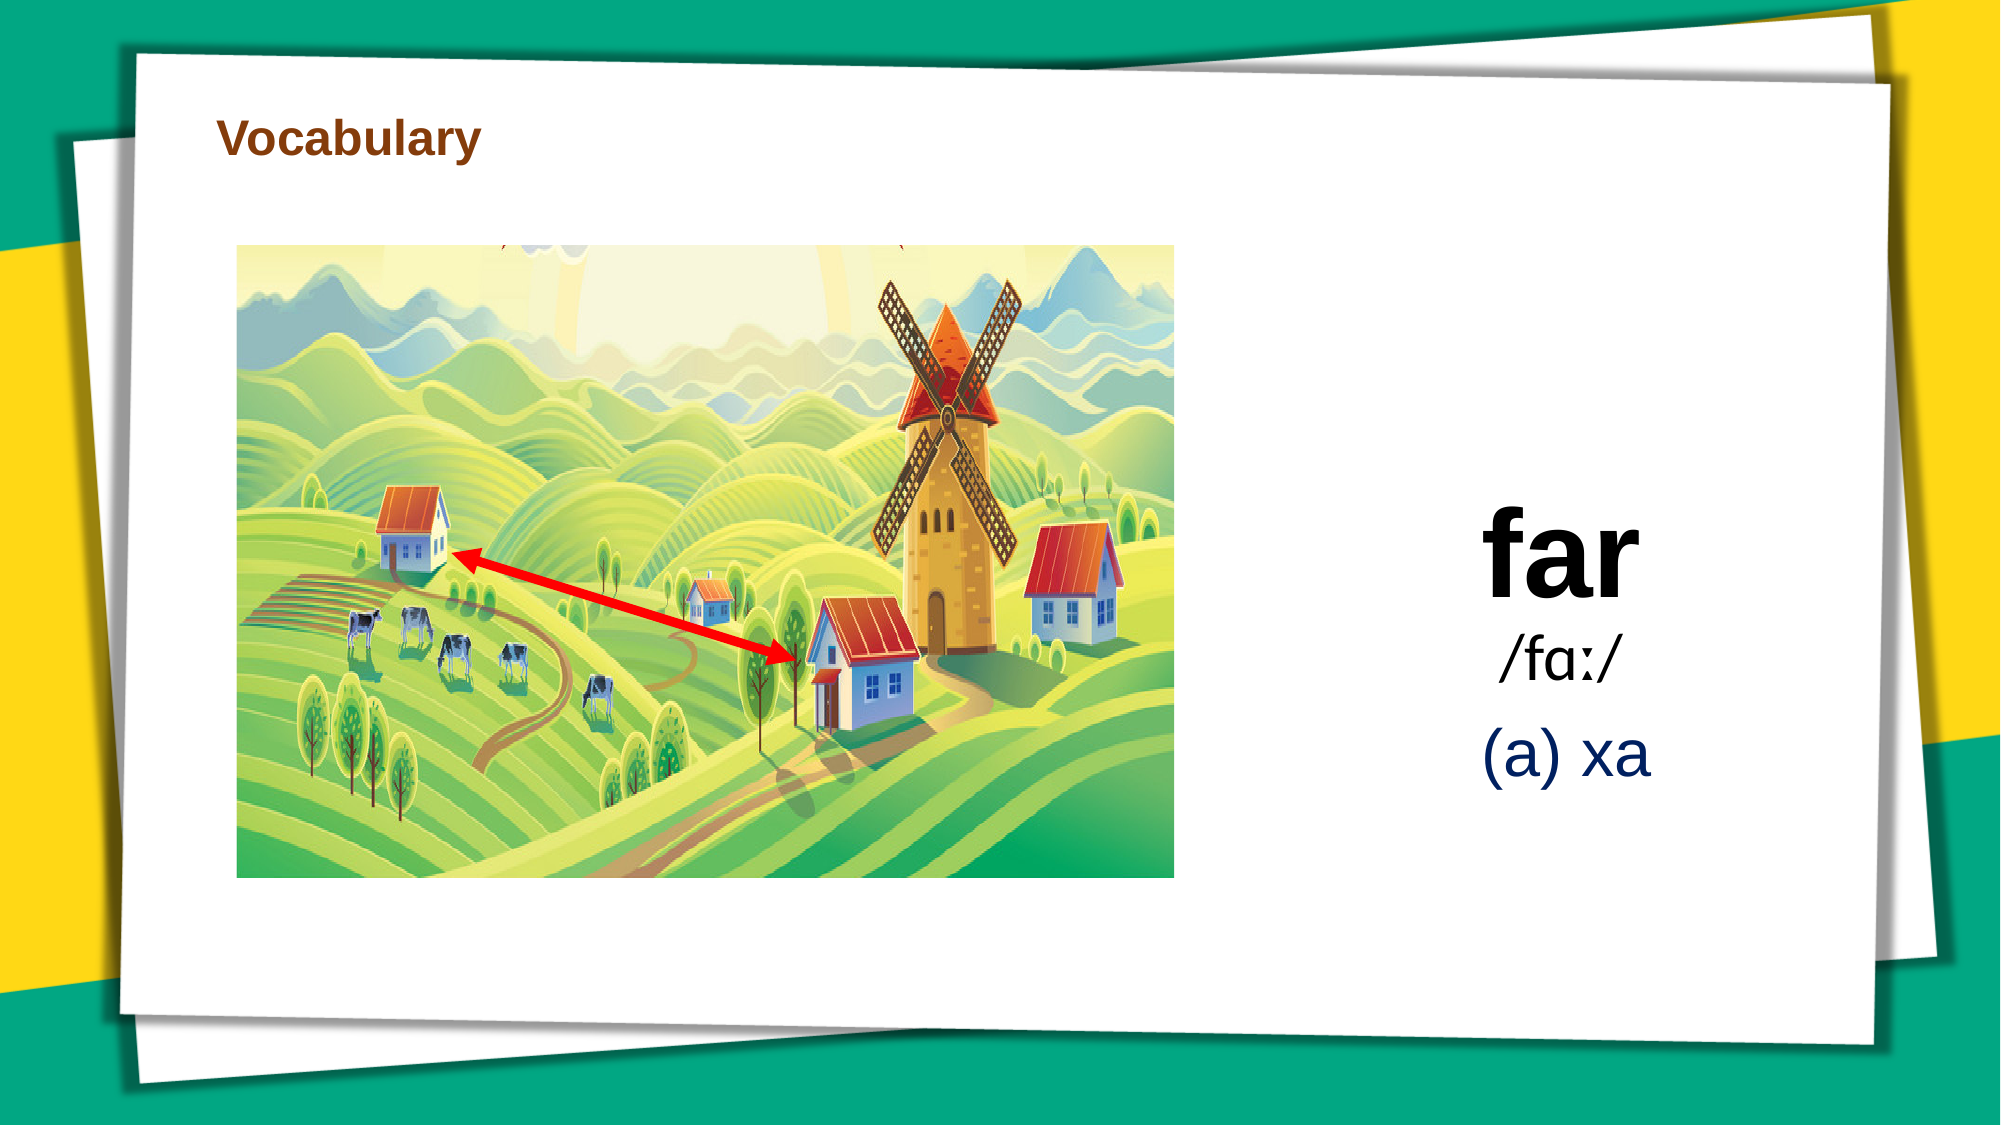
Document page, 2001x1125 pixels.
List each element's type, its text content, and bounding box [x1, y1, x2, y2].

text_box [1465, 465, 1658, 703]
text_box (a) xa [1466, 702, 1667, 798]
text_box Vocabulary [202, 98, 512, 173]
picture [0, 0, 2001, 1125]
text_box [451, 552, 797, 661]
